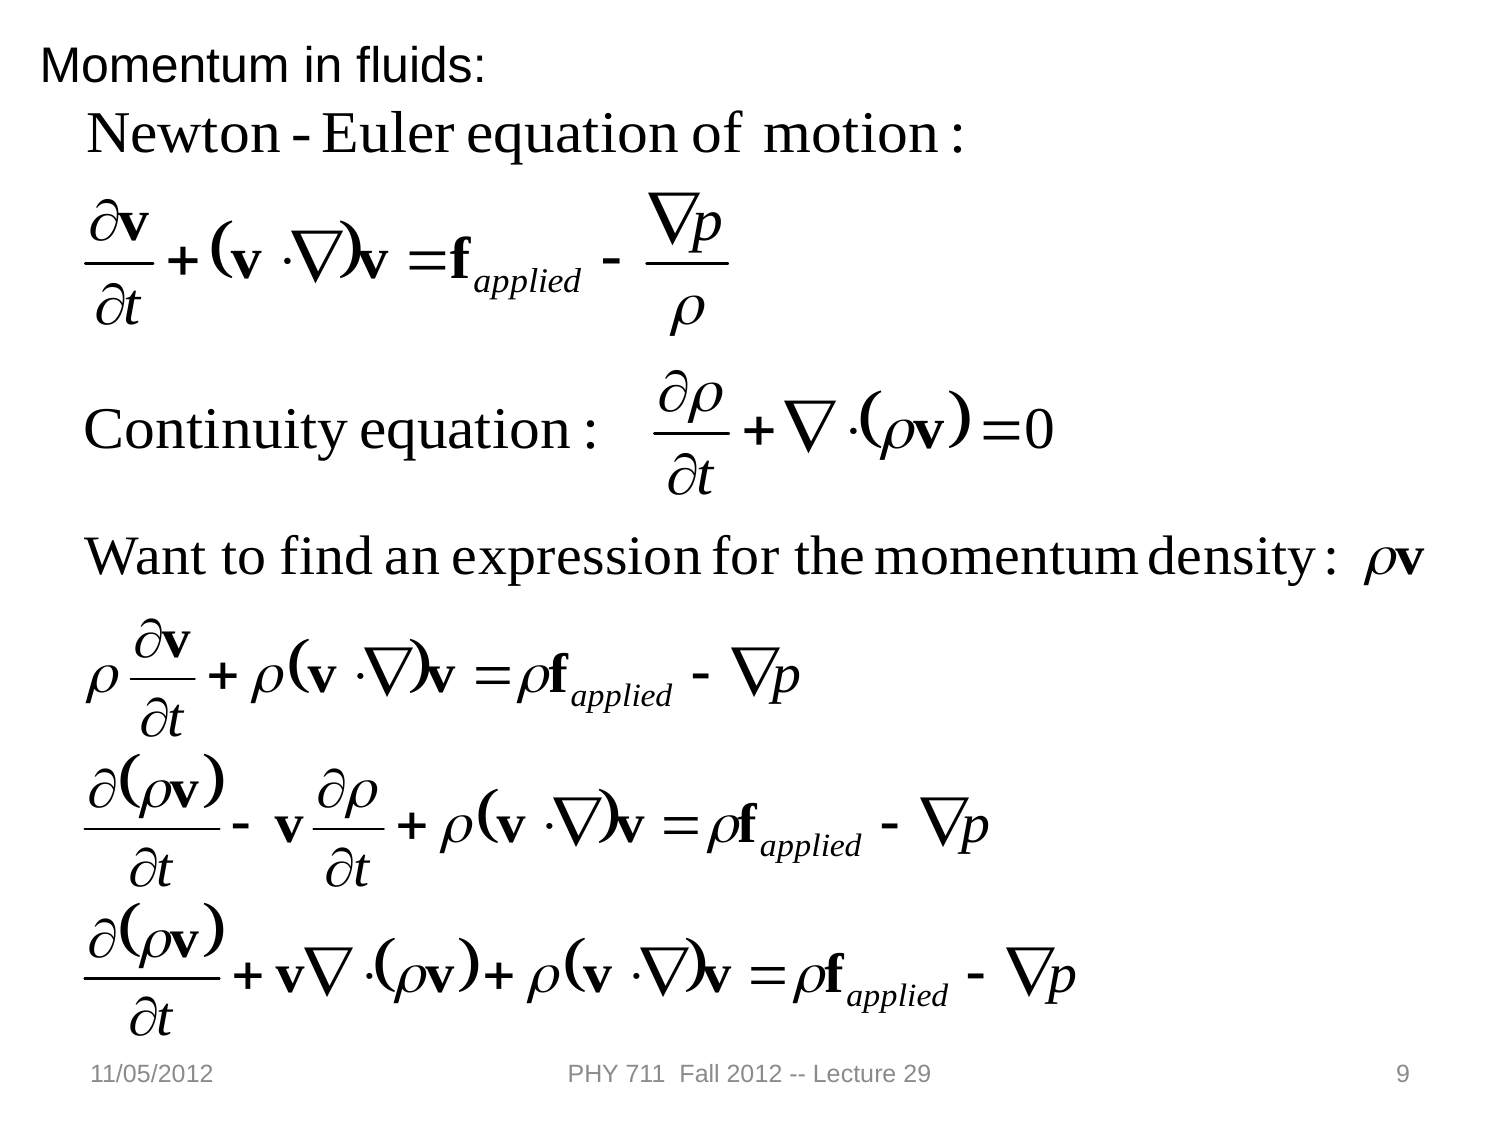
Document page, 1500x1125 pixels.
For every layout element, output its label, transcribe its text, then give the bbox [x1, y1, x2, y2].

footer PHY 711 Fall 2012 -- Lecture 29 [512, 1059, 988, 1103]
text_box Momentum in fluids: [24, 24, 1313, 100]
slide_number 9 [1074, 1059, 1425, 1103]
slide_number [75, 1059, 425, 1103]
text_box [74, 100, 1065, 510]
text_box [74, 521, 1435, 1051]
